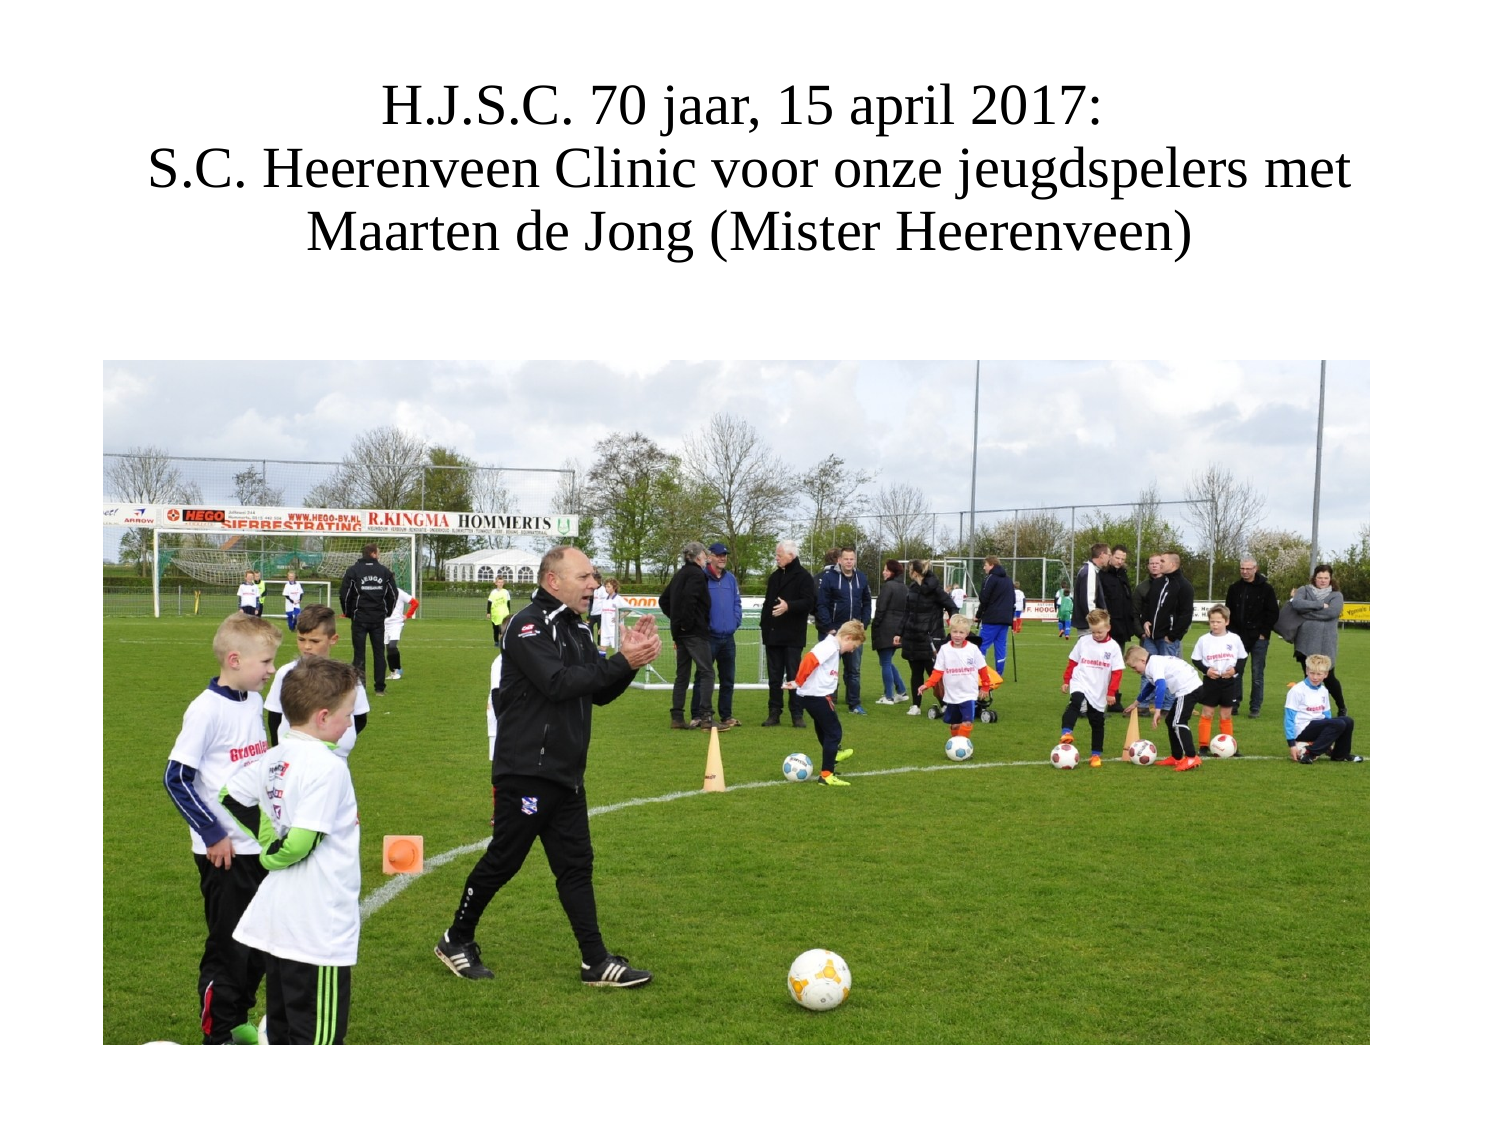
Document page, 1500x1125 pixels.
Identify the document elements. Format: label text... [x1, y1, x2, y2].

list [103, 360, 1370, 1045]
title H.J.S.C. 70 jaar, 15 april 2017: S.C. Heerenveen Clinic voor onze jeugdspelers met Maarten de Jong (Mister Heerenveen) [103, 59, 1397, 278]
